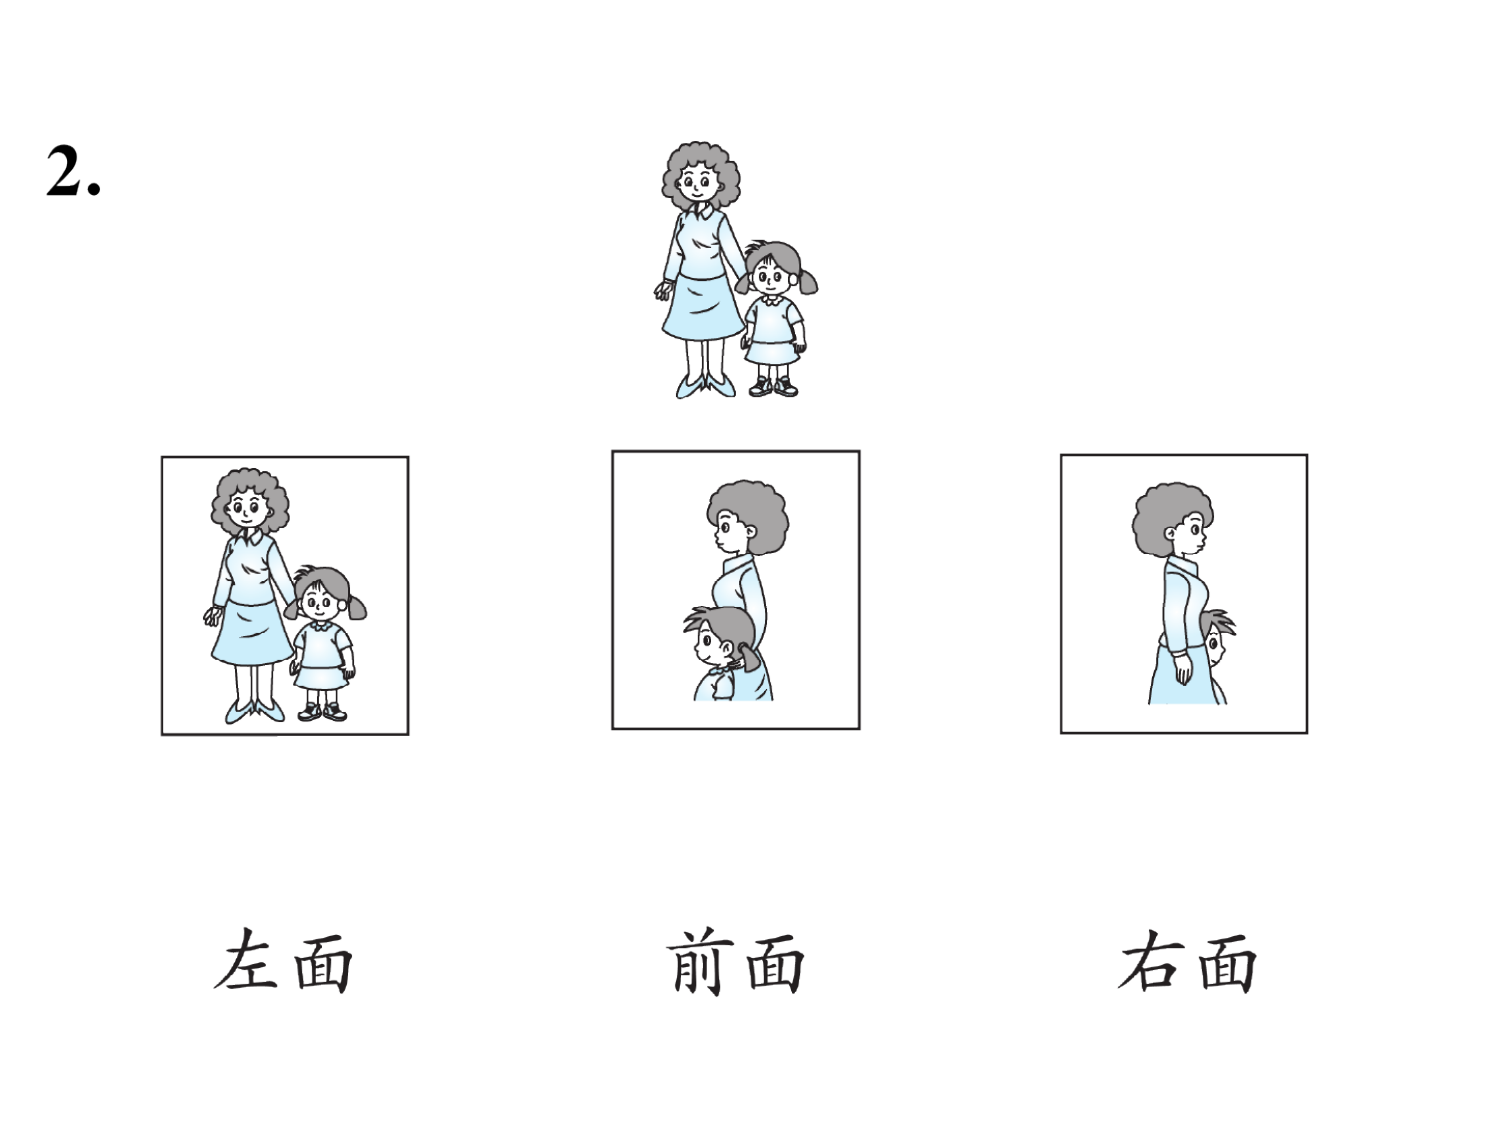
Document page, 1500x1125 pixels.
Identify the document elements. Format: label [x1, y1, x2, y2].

picture [41, 113, 1459, 1018]
